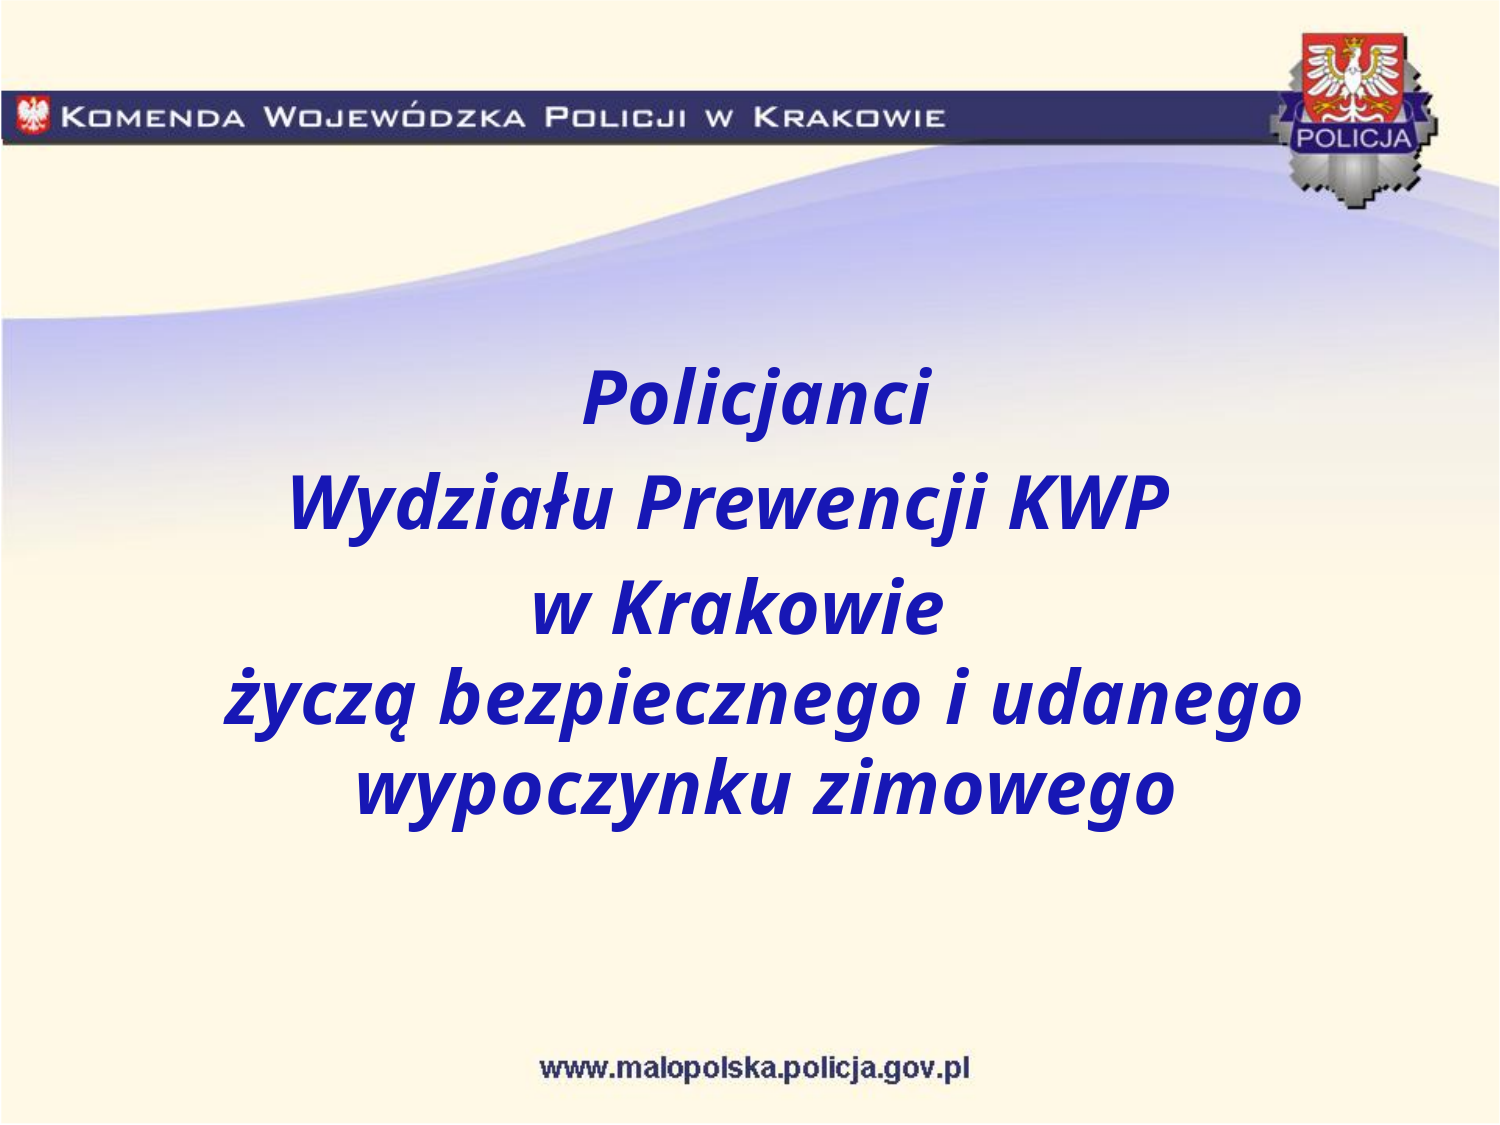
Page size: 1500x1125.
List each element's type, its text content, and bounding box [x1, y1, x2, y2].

text_box Policjanci Wydziału Prewencji KWP w Krakowie życzą bezpiecznego i udanego wypoczynku zimowego [41, 267, 1436, 809]
picture [0, 0, 1500, 1125]
